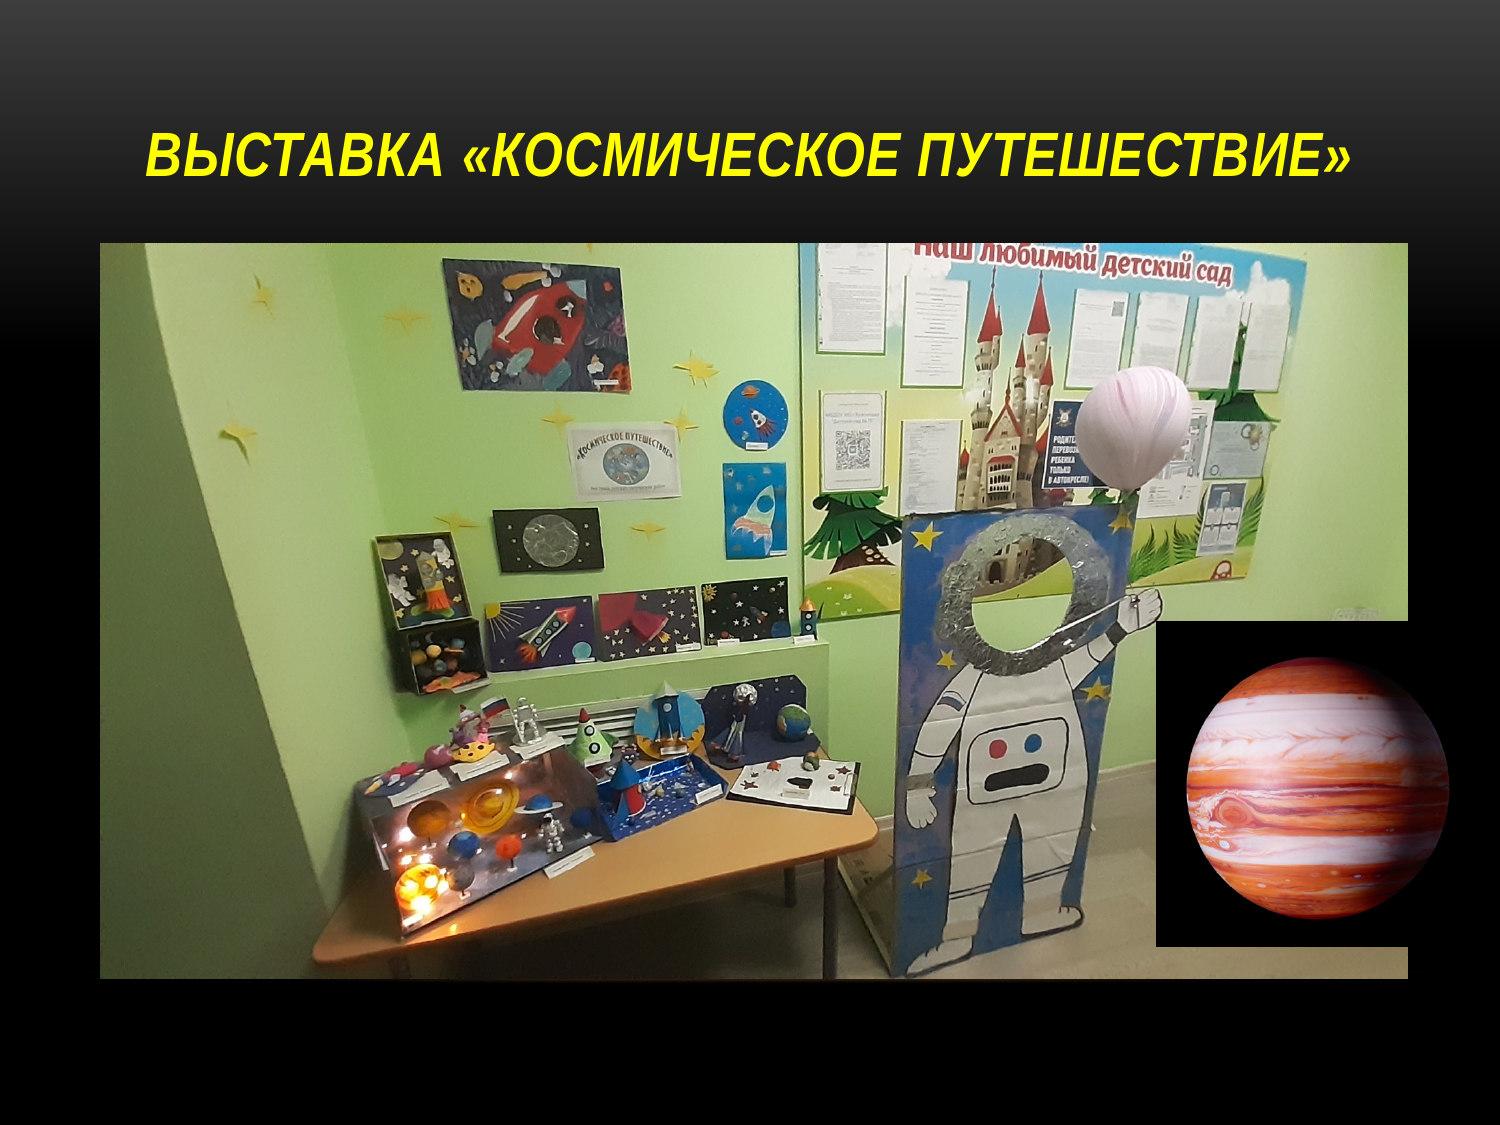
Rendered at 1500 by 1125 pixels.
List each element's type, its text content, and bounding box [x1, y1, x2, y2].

picture [0, 0, 1500, 1125]
title Выставка «Космическое путешествие» [99, 45, 1400, 197]
